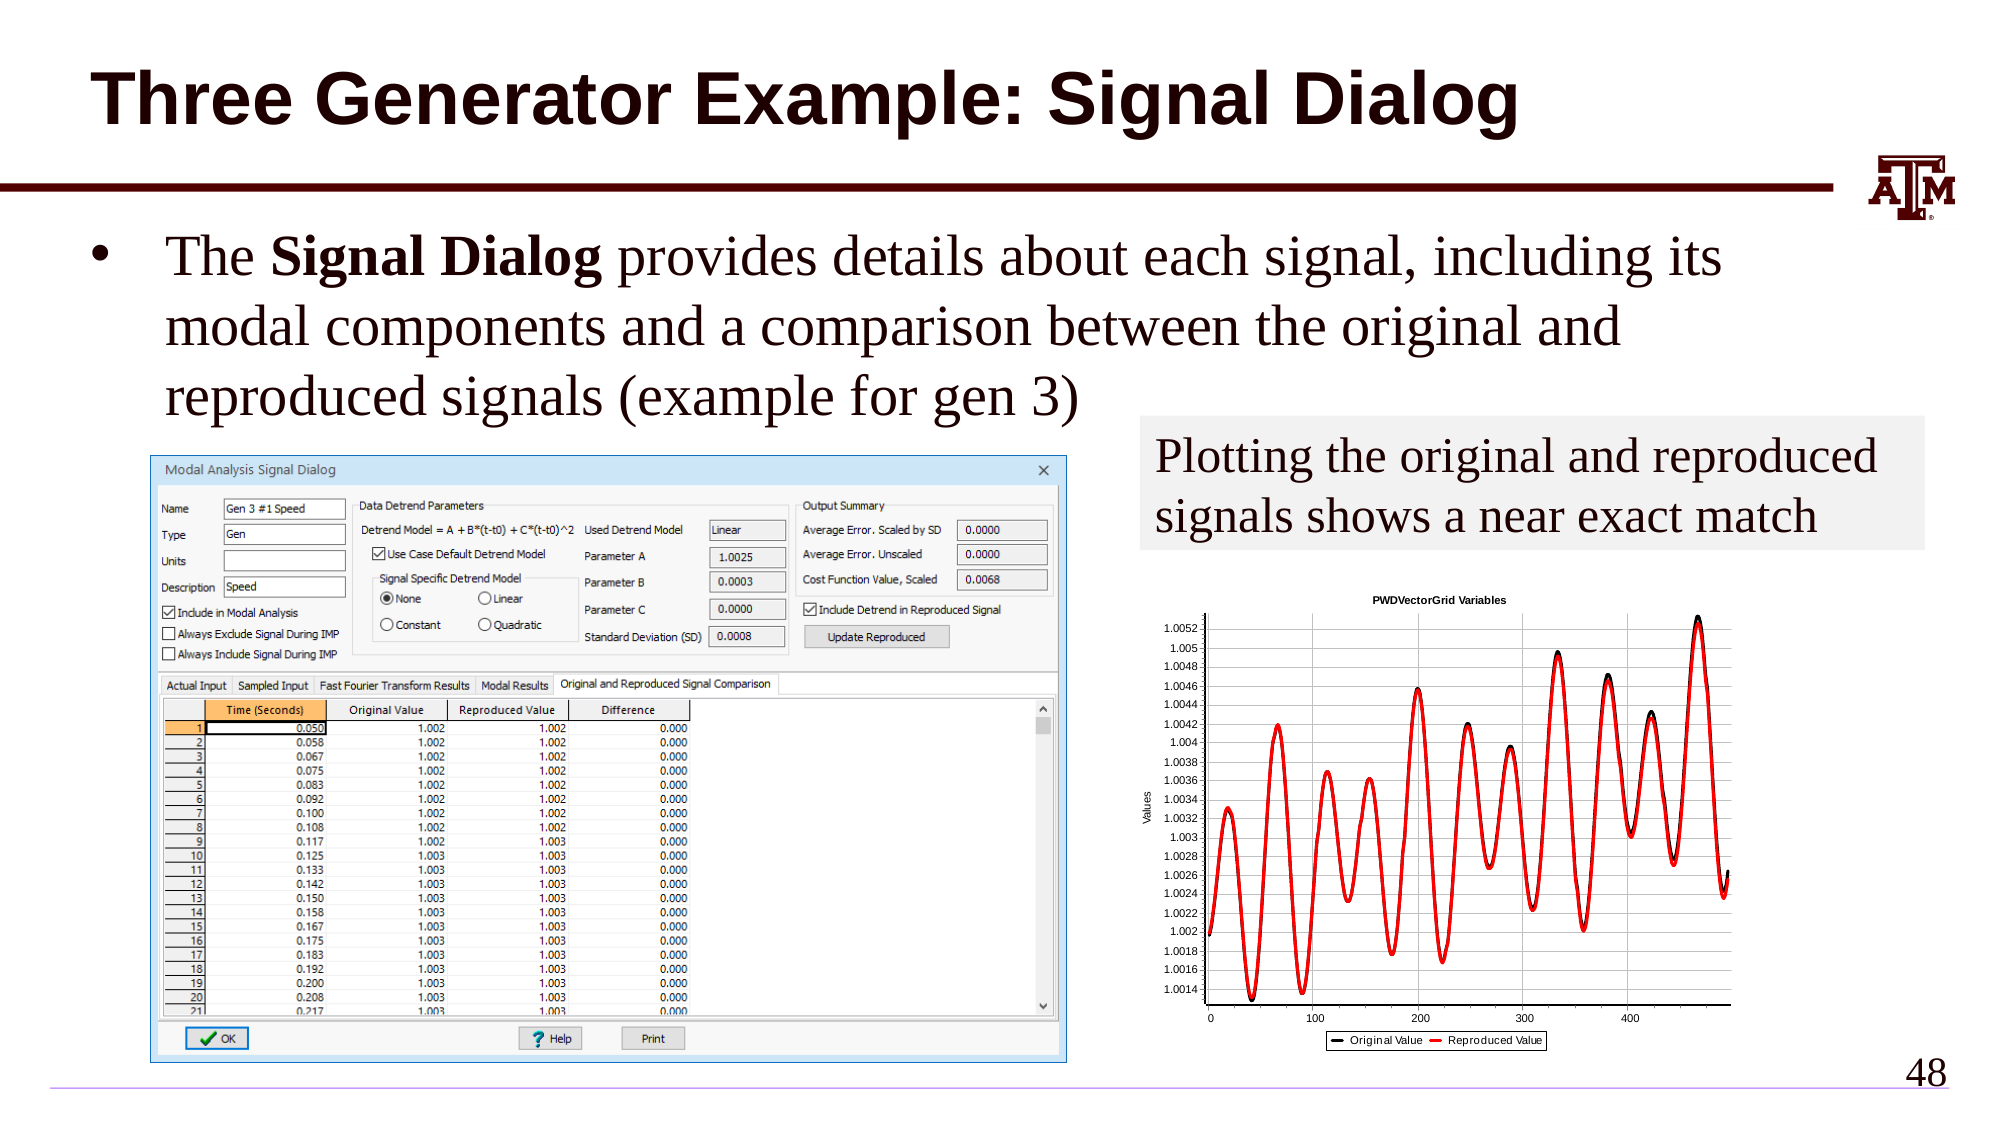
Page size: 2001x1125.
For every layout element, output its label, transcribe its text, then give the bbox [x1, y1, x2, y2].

text_box Plotting the original and reproduced signals shows a near exact match [1139, 415, 1925, 551]
picture [1856, 137, 1967, 238]
picture [1124, 574, 1751, 1076]
picture [149, 455, 1067, 1063]
title Three Generator Example: Signal Dialog [74, 12, 1909, 188]
text_box 47 [1862, 1037, 1963, 1113]
list The Signal Dialog provides details about each signal, including its modal components and a comparison between the original and reproduced signals (example for gen 3) [74, 209, 1863, 501]
